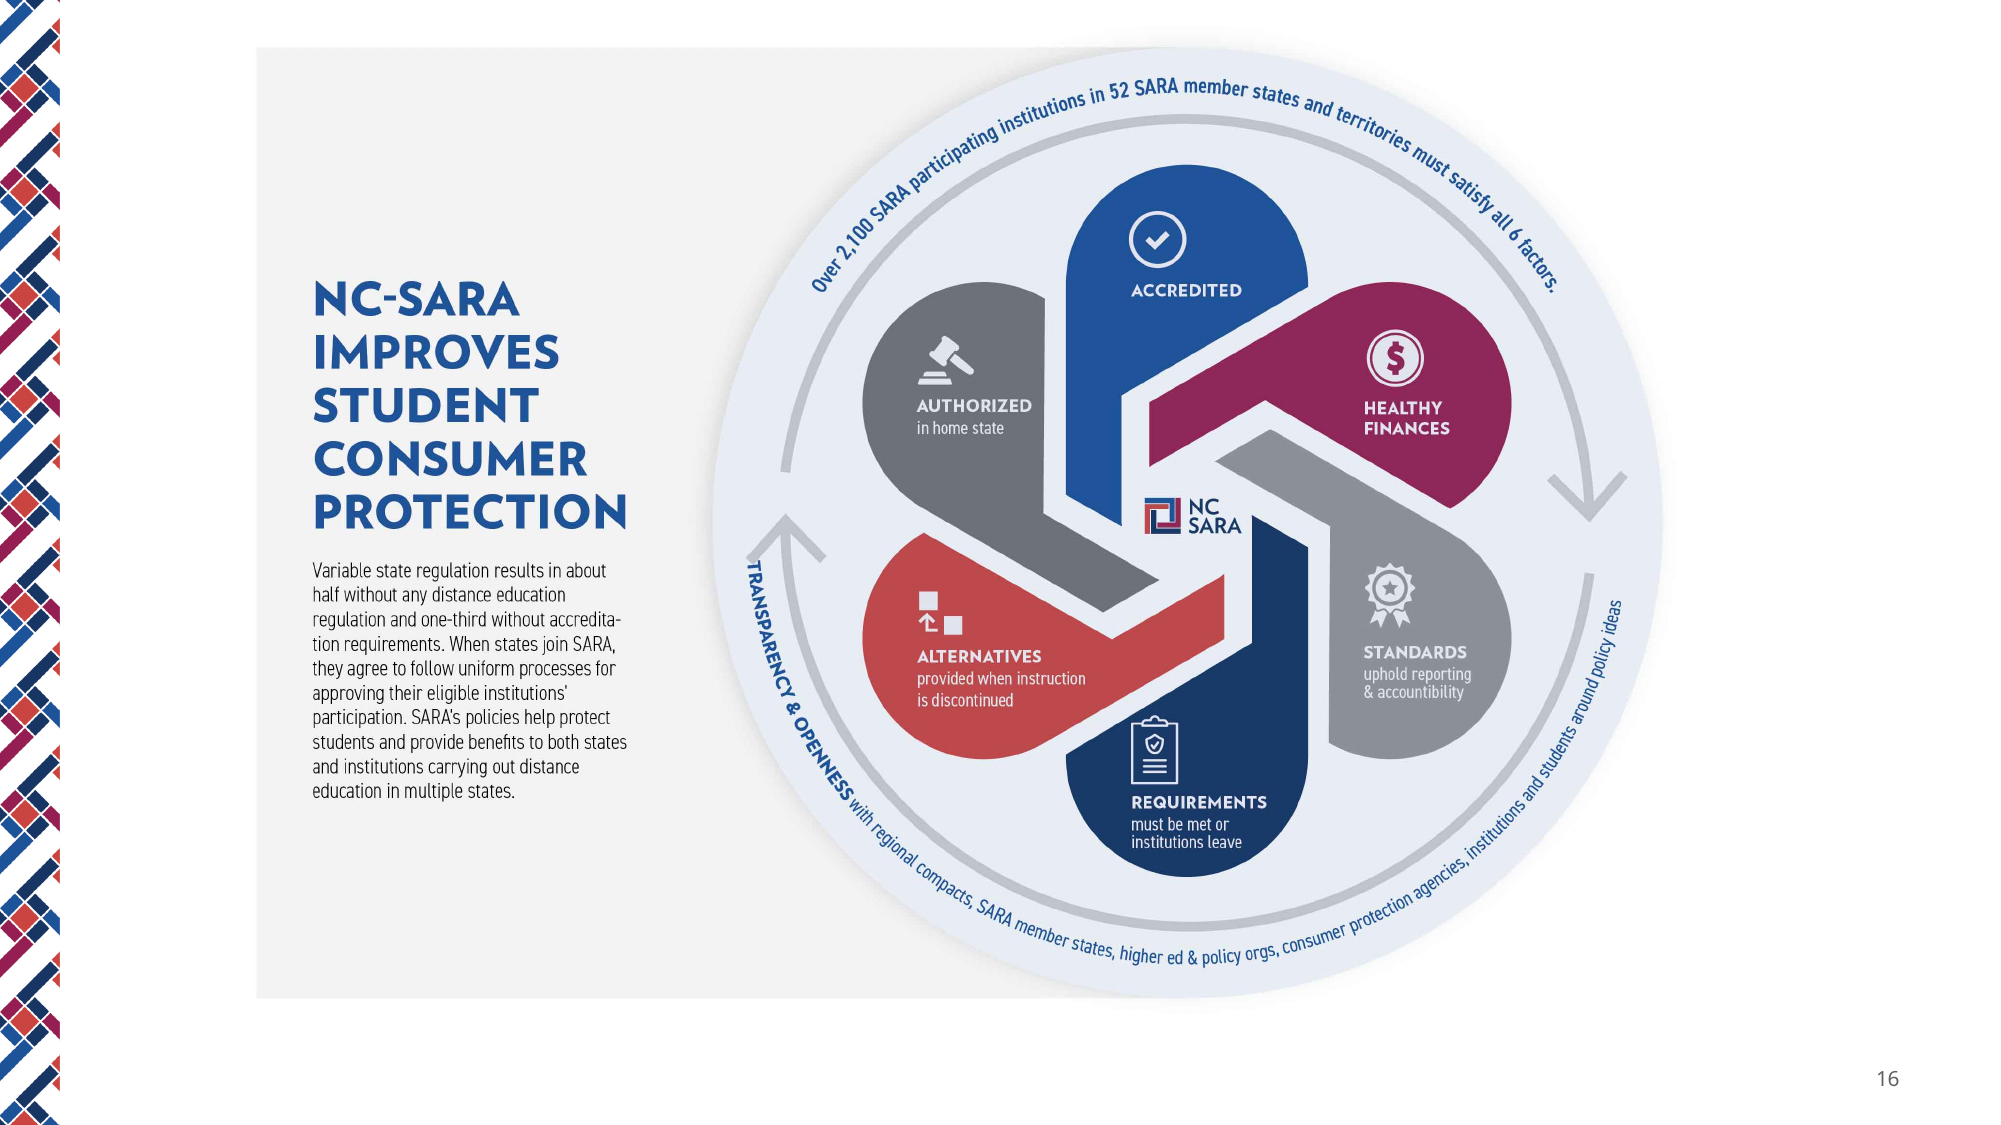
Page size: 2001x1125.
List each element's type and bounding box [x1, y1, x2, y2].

picture [0, 0, 1728, 1125]
